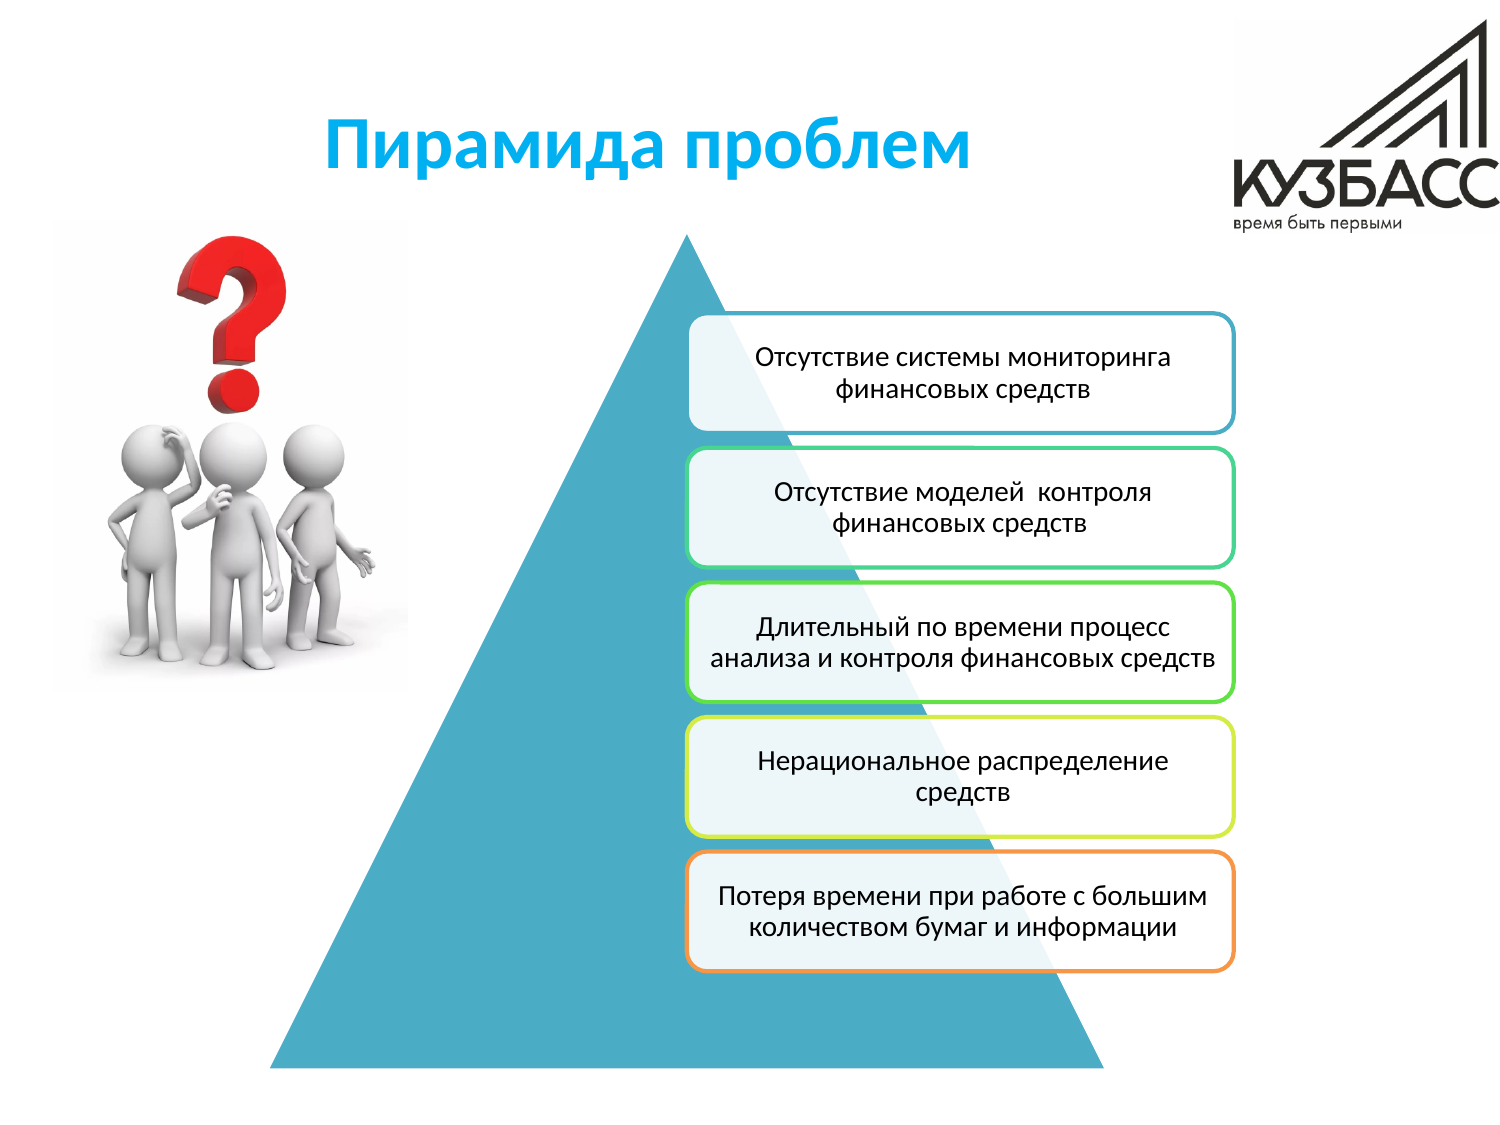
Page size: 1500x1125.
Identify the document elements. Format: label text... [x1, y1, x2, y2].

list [1234, 18, 1500, 233]
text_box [249, 228, 1251, 1071]
title Пирамида проблем [75, 45, 1223, 227]
picture [52, 219, 408, 693]
